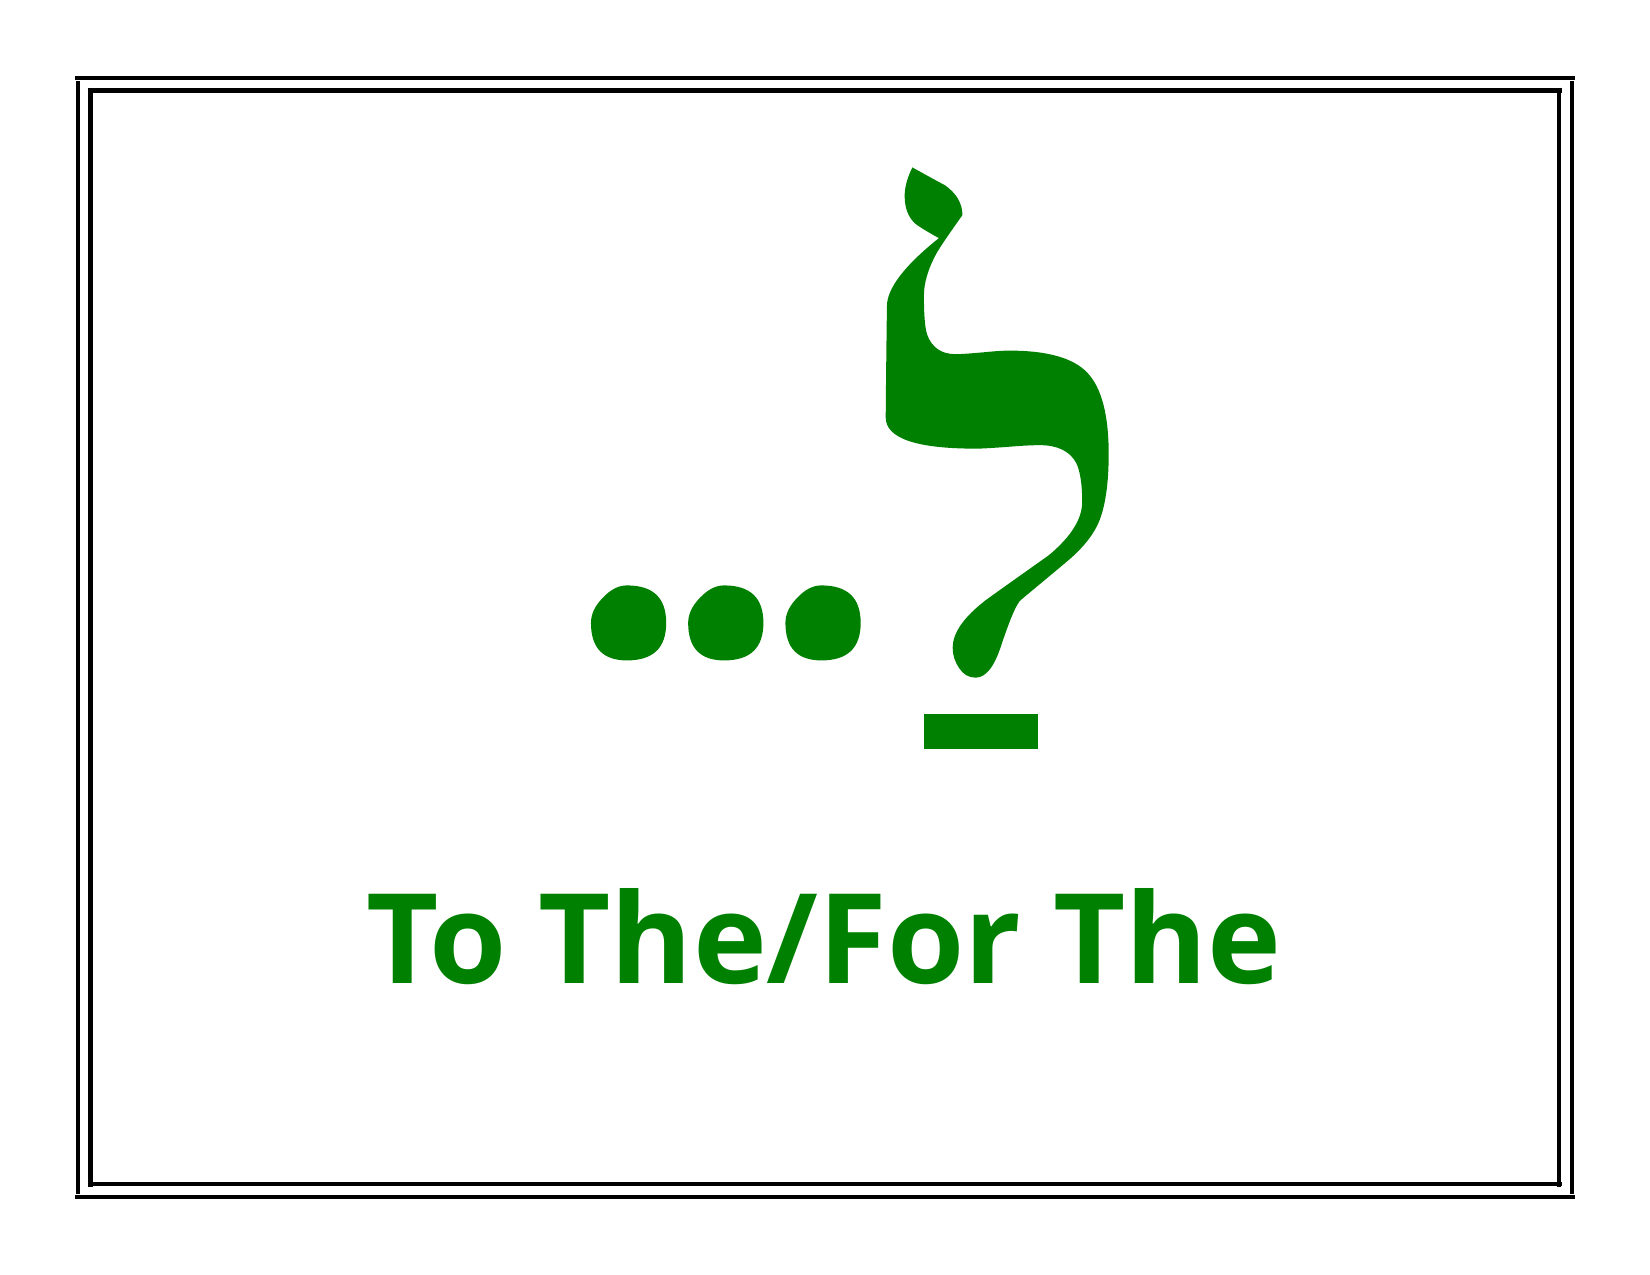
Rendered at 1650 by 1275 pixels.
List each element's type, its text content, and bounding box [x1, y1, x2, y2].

text_box [883, 165, 1111, 680]
text_box [686, 583, 766, 663]
text_box [588, 583, 669, 663]
text_box To The/For The [365, 897, 1282, 1016]
text_box [922, 712, 1040, 751]
text_box [783, 583, 863, 663]
